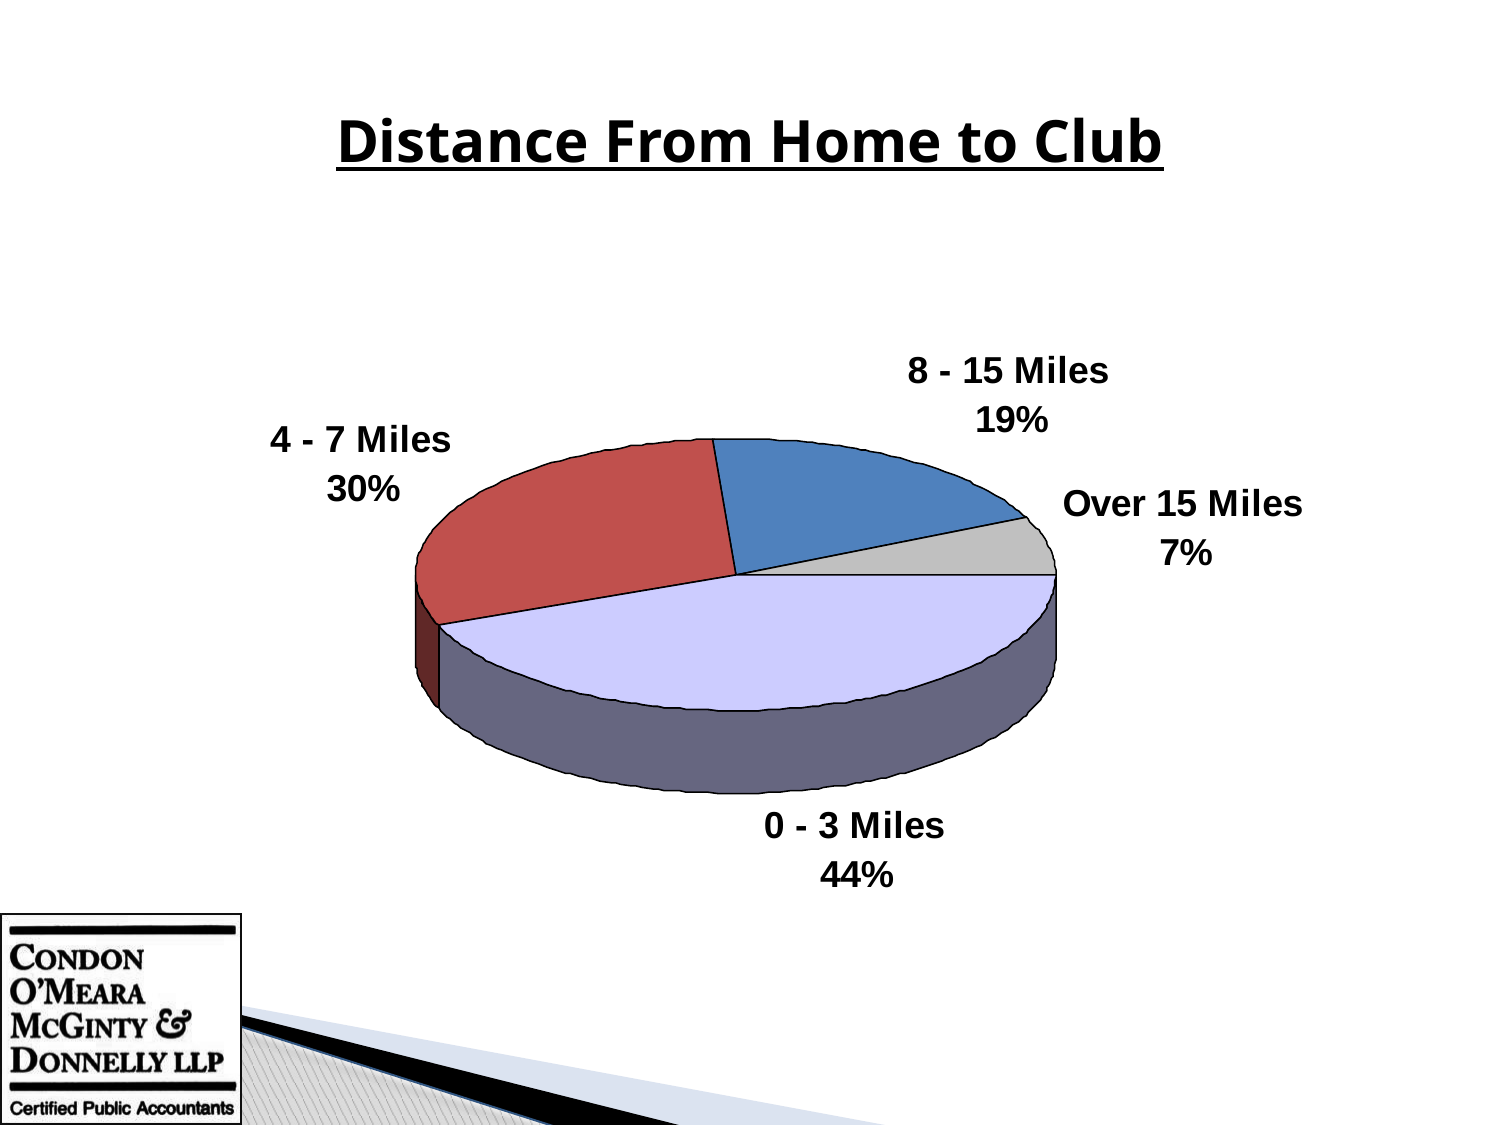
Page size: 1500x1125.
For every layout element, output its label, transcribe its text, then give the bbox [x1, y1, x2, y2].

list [62, 312, 1394, 901]
picture [0, 913, 243, 1125]
title Distance From Home to Club [75, 45, 1425, 233]
